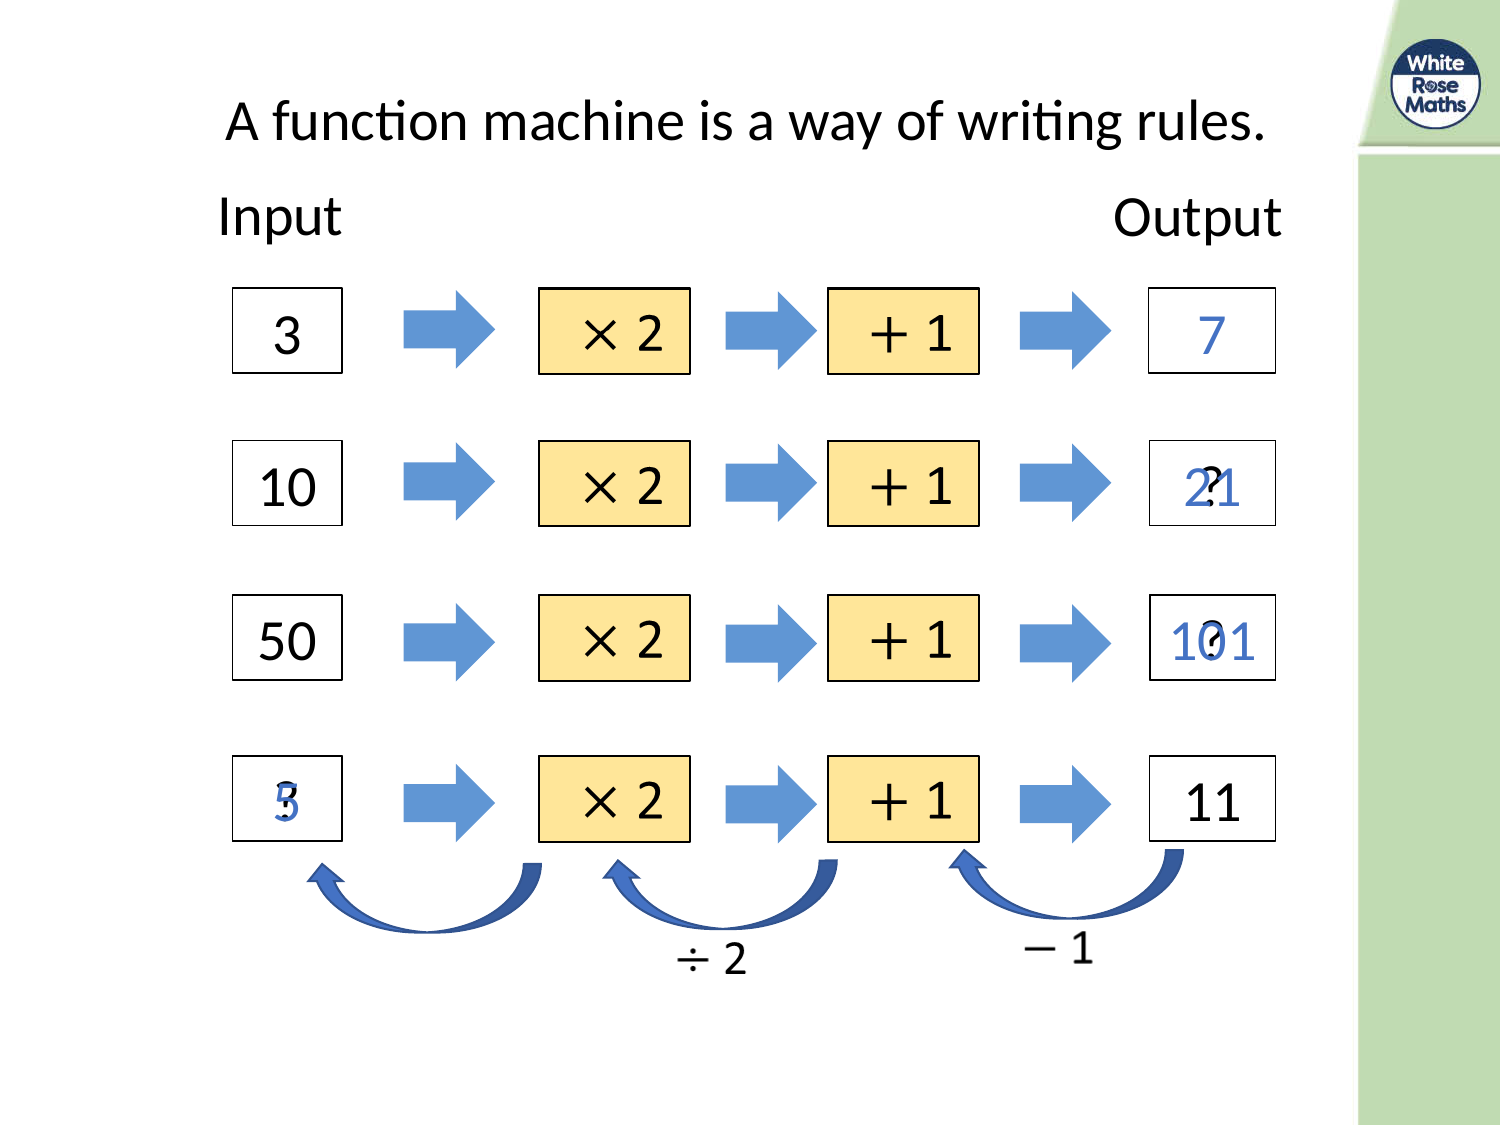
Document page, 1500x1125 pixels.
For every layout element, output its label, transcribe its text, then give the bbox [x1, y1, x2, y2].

text_box [308, 863, 541, 933]
text_box [406, 610, 491, 674]
text_box [1022, 772, 1107, 836]
text_box [728, 298, 813, 363]
text_box [1006, 909, 1163, 985]
text_box 11 [1149, 756, 1276, 841]
text_box [827, 440, 980, 527]
text_box [538, 595, 691, 681]
text_box [406, 449, 491, 514]
text_box 7 [1148, 288, 1276, 374]
picture [0, 0, 1500, 1125]
text_box [406, 297, 491, 362]
text_box 3 [232, 288, 342, 374]
text_box 21 [1149, 440, 1276, 526]
text_box [659, 919, 817, 996]
text_box [827, 288, 980, 374]
text_box [538, 756, 691, 842]
text_box [950, 850, 1024, 909]
text_box [604, 860, 677, 919]
text_box Output [992, 170, 1404, 256]
text_box [1022, 450, 1107, 515]
text_box [827, 595, 980, 681]
text_box 50 [232, 595, 342, 680]
text_box 10 [232, 440, 342, 526]
text_box 101 [1149, 595, 1276, 680]
text_box [538, 288, 691, 374]
text_box [728, 450, 813, 515]
text_box [728, 611, 813, 676]
text_box [538, 440, 691, 527]
text_box [1022, 298, 1107, 363]
text_box [728, 772, 813, 836]
text_box [827, 756, 980, 842]
text_box 5 [232, 756, 342, 841]
text_box A function machine is a way of writing rules. [38, 74, 1455, 160]
text_box Input [38, 169, 524, 255]
text_box [406, 771, 491, 835]
text_box [1022, 611, 1107, 676]
